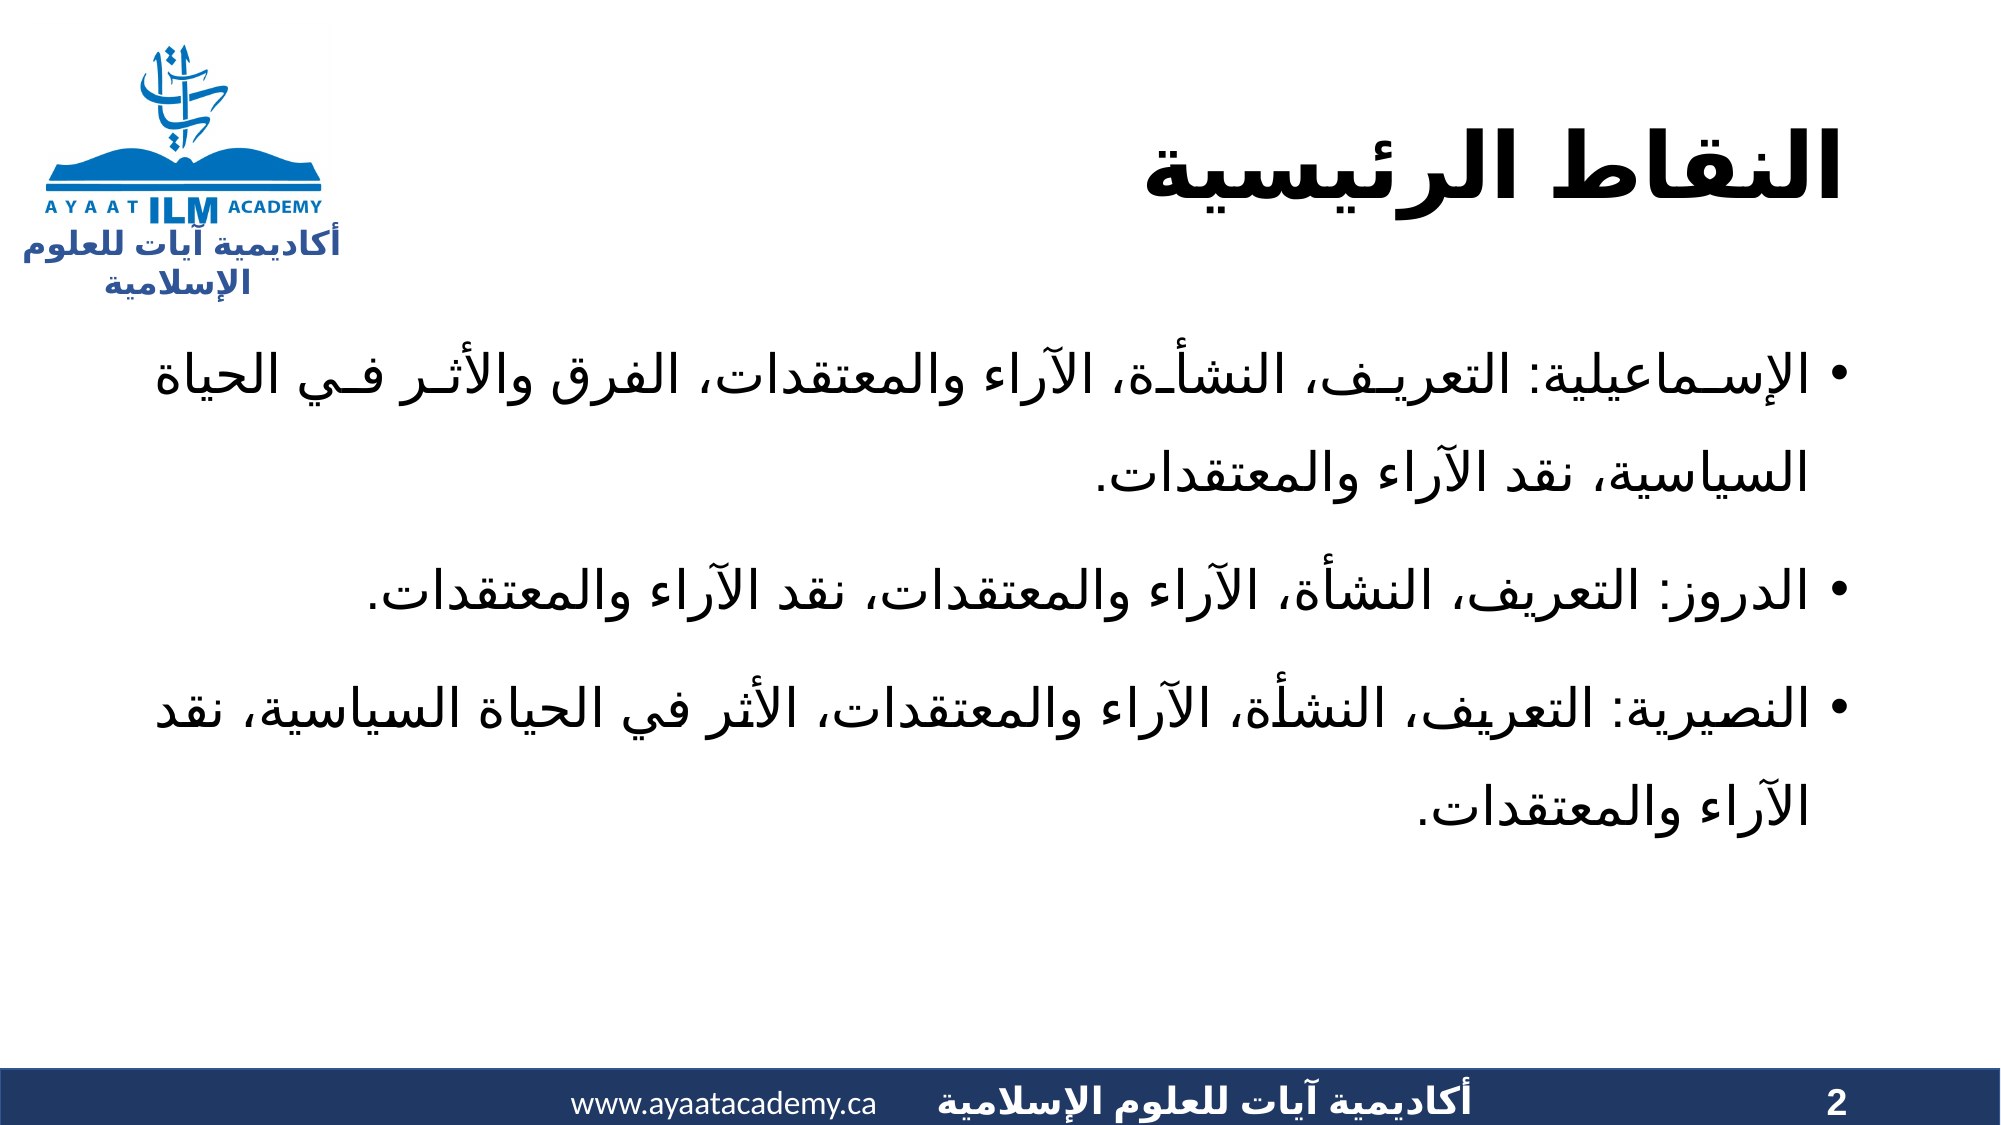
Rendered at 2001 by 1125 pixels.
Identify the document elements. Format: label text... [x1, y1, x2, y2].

list الإسماعيلية: التعريف، النشأة، الآراء والمعتقدات، الفرق والأثر في الحياة السياسية، نقد الآراء والمعتقدات. الدروز: التعريف، النشأة، الآراء والمعتقدات، نقد الآراء والمعتقدات. النصيرية: التعريف، النشأة، الآراء والمعتقدات، الأثر في الحياة السياسية، نقد الآراء والمعتقدات. [139, 299, 1865, 1014]
title النقاط الرئيسية [137, 59, 1863, 278]
slide_number 2 [1412, 1070, 1863, 1125]
picture [32, 21, 332, 241]
